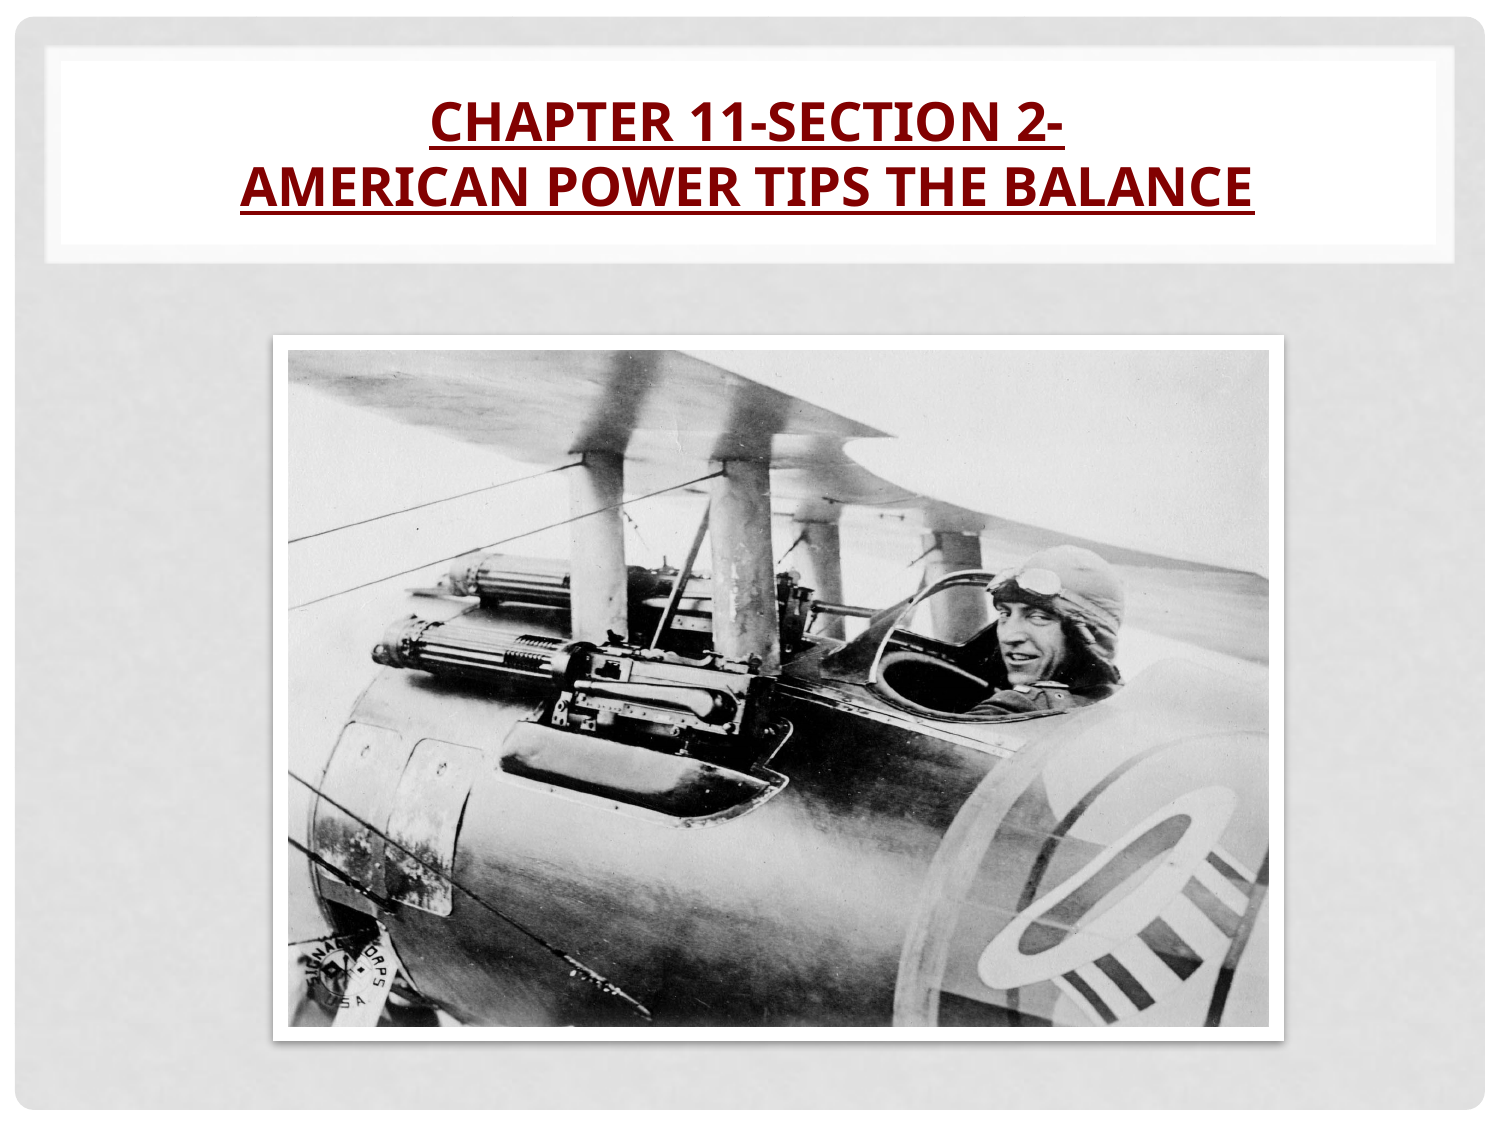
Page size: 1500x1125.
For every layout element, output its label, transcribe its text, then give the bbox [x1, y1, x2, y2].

picture [287, 349, 1270, 1027]
title Chapter 11-Section 2- American Power Tips the Balance [69, 66, 1425, 238]
